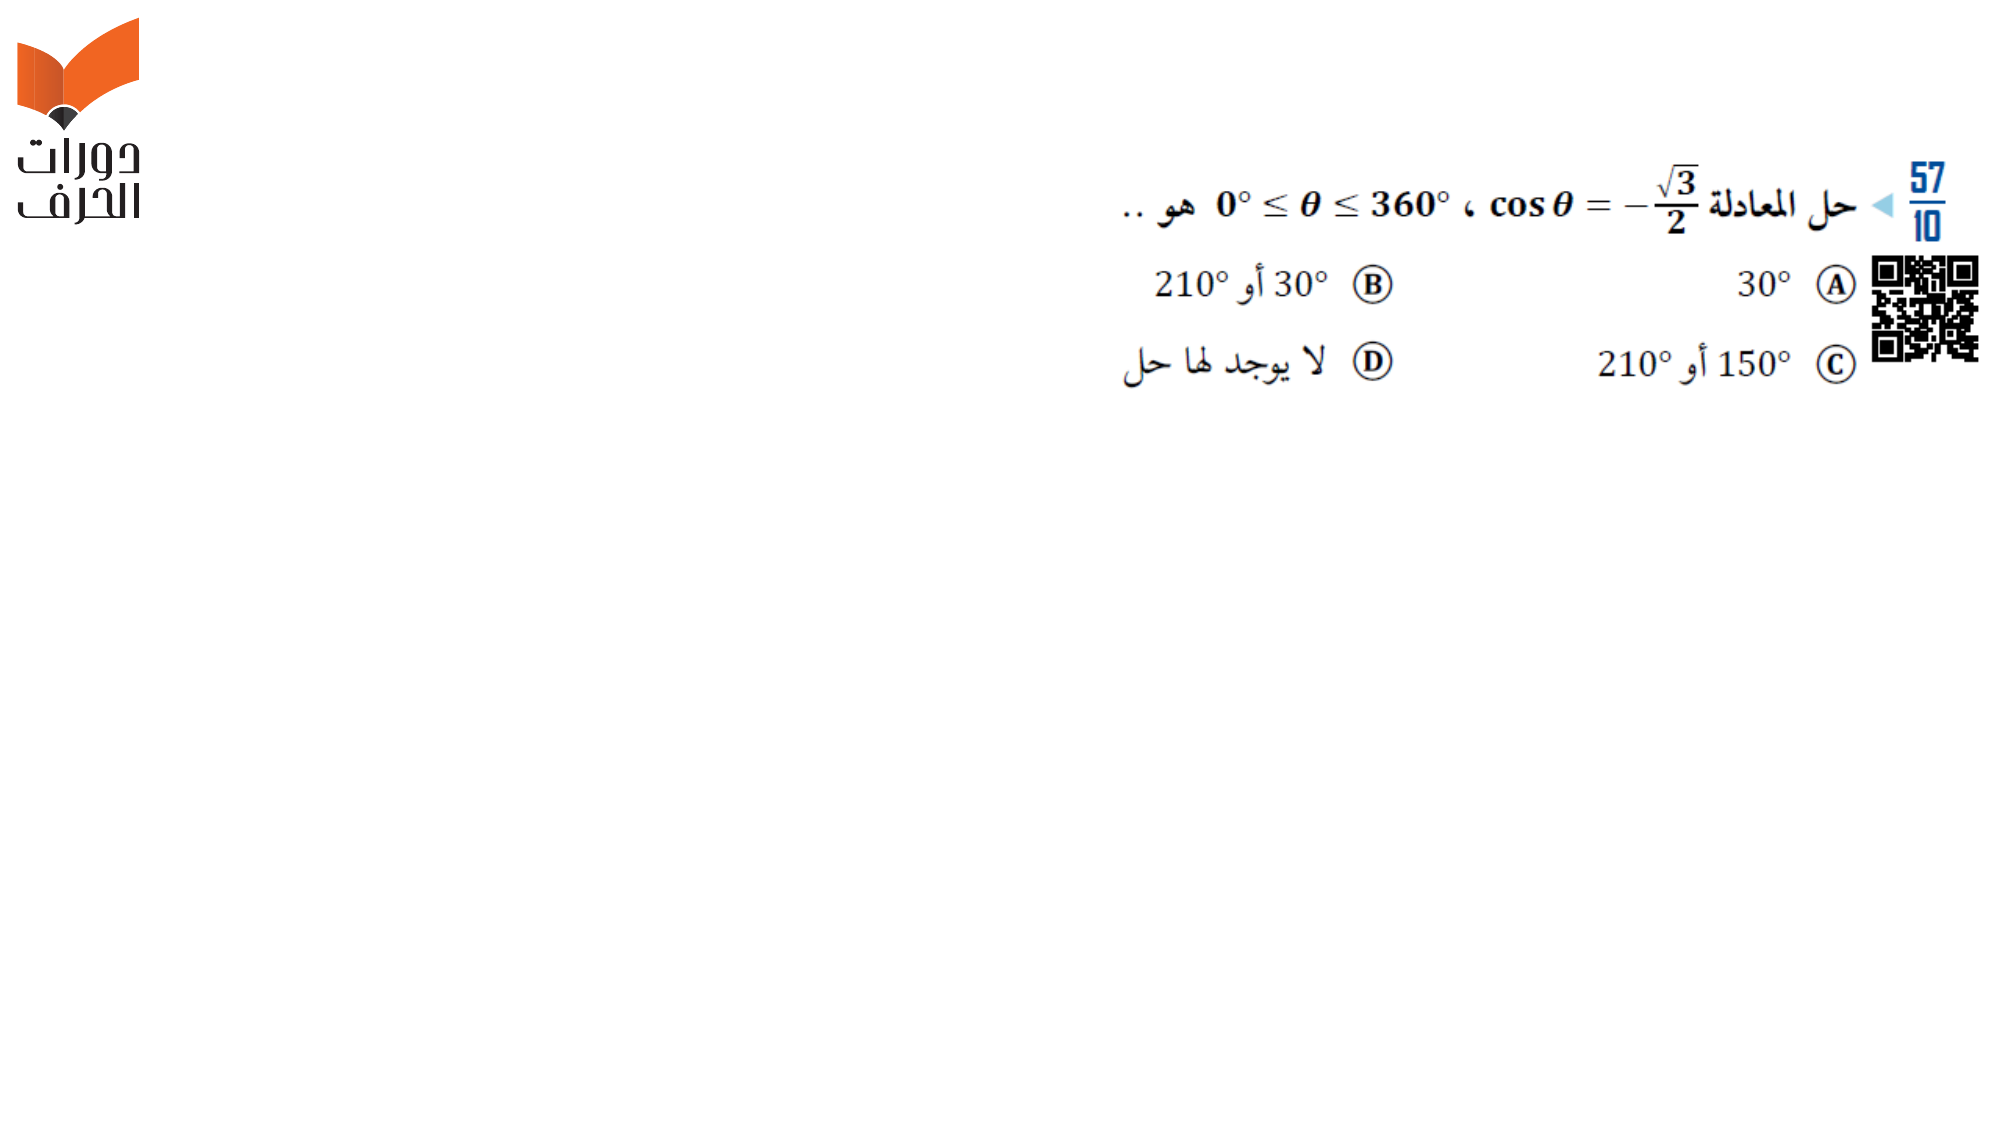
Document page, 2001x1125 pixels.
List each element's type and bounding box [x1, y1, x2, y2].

picture [1045, 143, 1988, 403]
